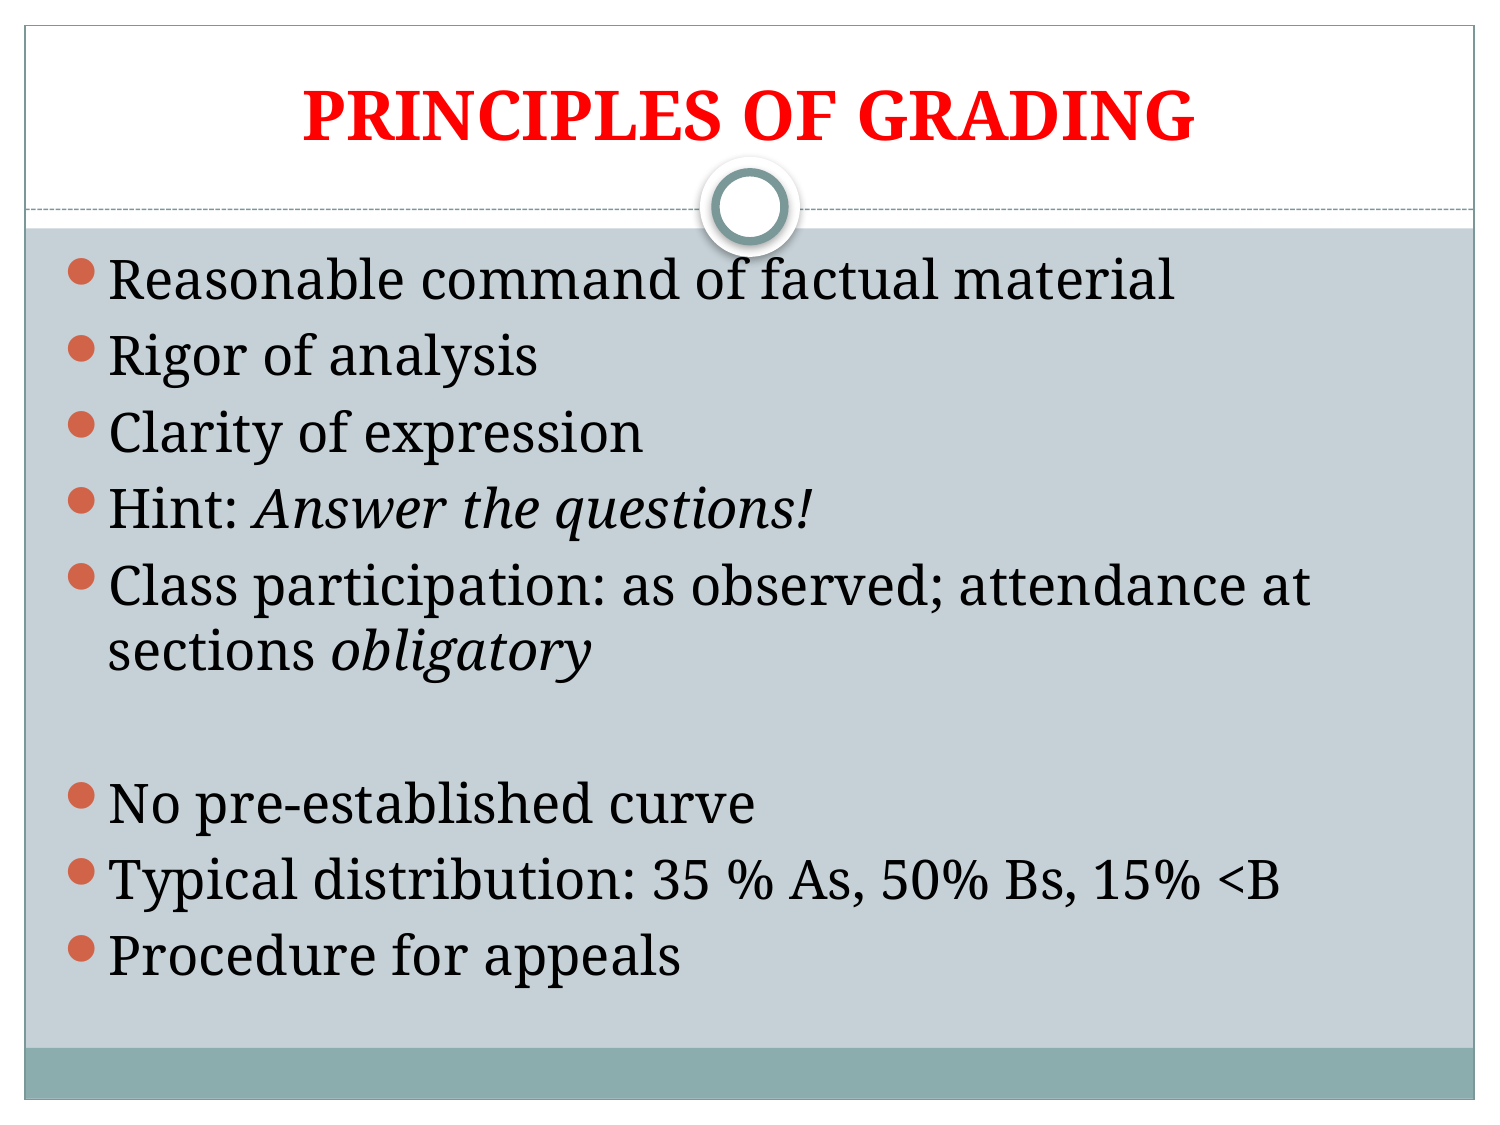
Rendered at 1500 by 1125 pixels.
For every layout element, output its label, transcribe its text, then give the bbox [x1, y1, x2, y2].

list Reasonable command of factual material Rigor of analysis Clarity of expression Hint: Answer the questions! Class participation: as observed; attendance at sections obligatory No pre-established curve Typical distribution: 35 % As, 50% Bs, 15% <B Procedure for appeals [49, 237, 1445, 1001]
title PRINCIPLES OF GRADING [49, 37, 1450, 162]
